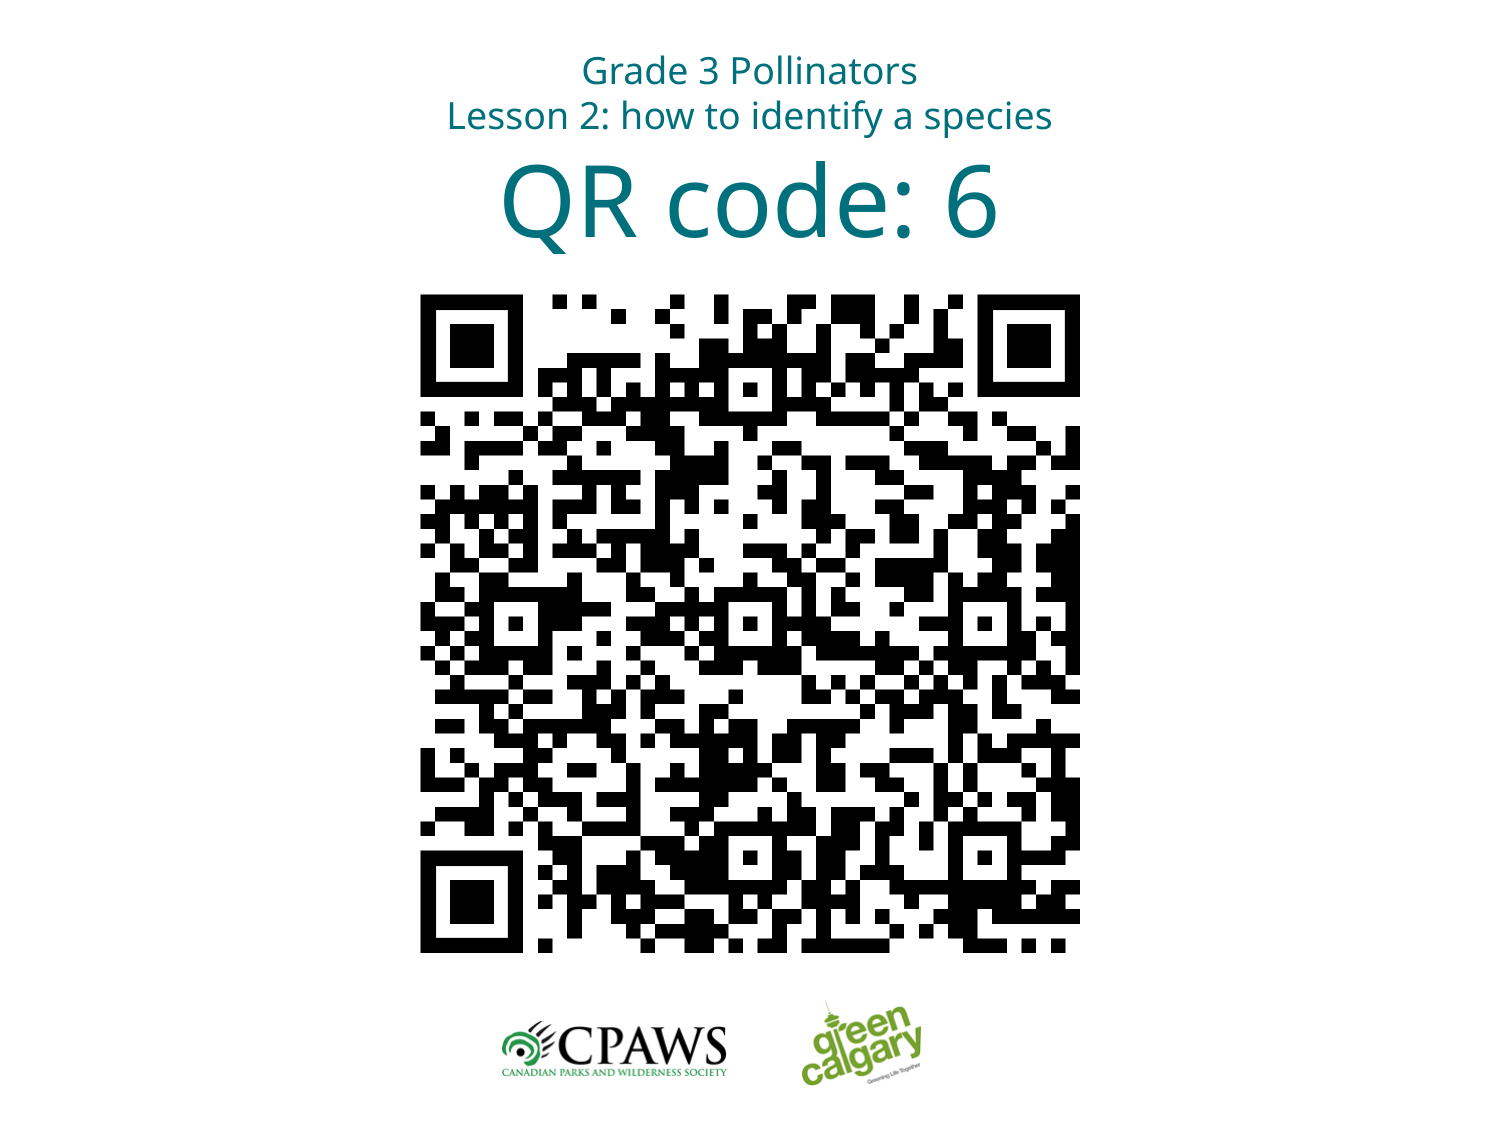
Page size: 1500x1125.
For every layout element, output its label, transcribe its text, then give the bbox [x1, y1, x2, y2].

picture [802, 1001, 921, 1086]
text_box Grade 3 Pollinators Lesson 2: how to identify a species QR code: 6 [340, 39, 1160, 265]
picture [502, 1021, 727, 1076]
picture [391, 265, 1109, 982]
